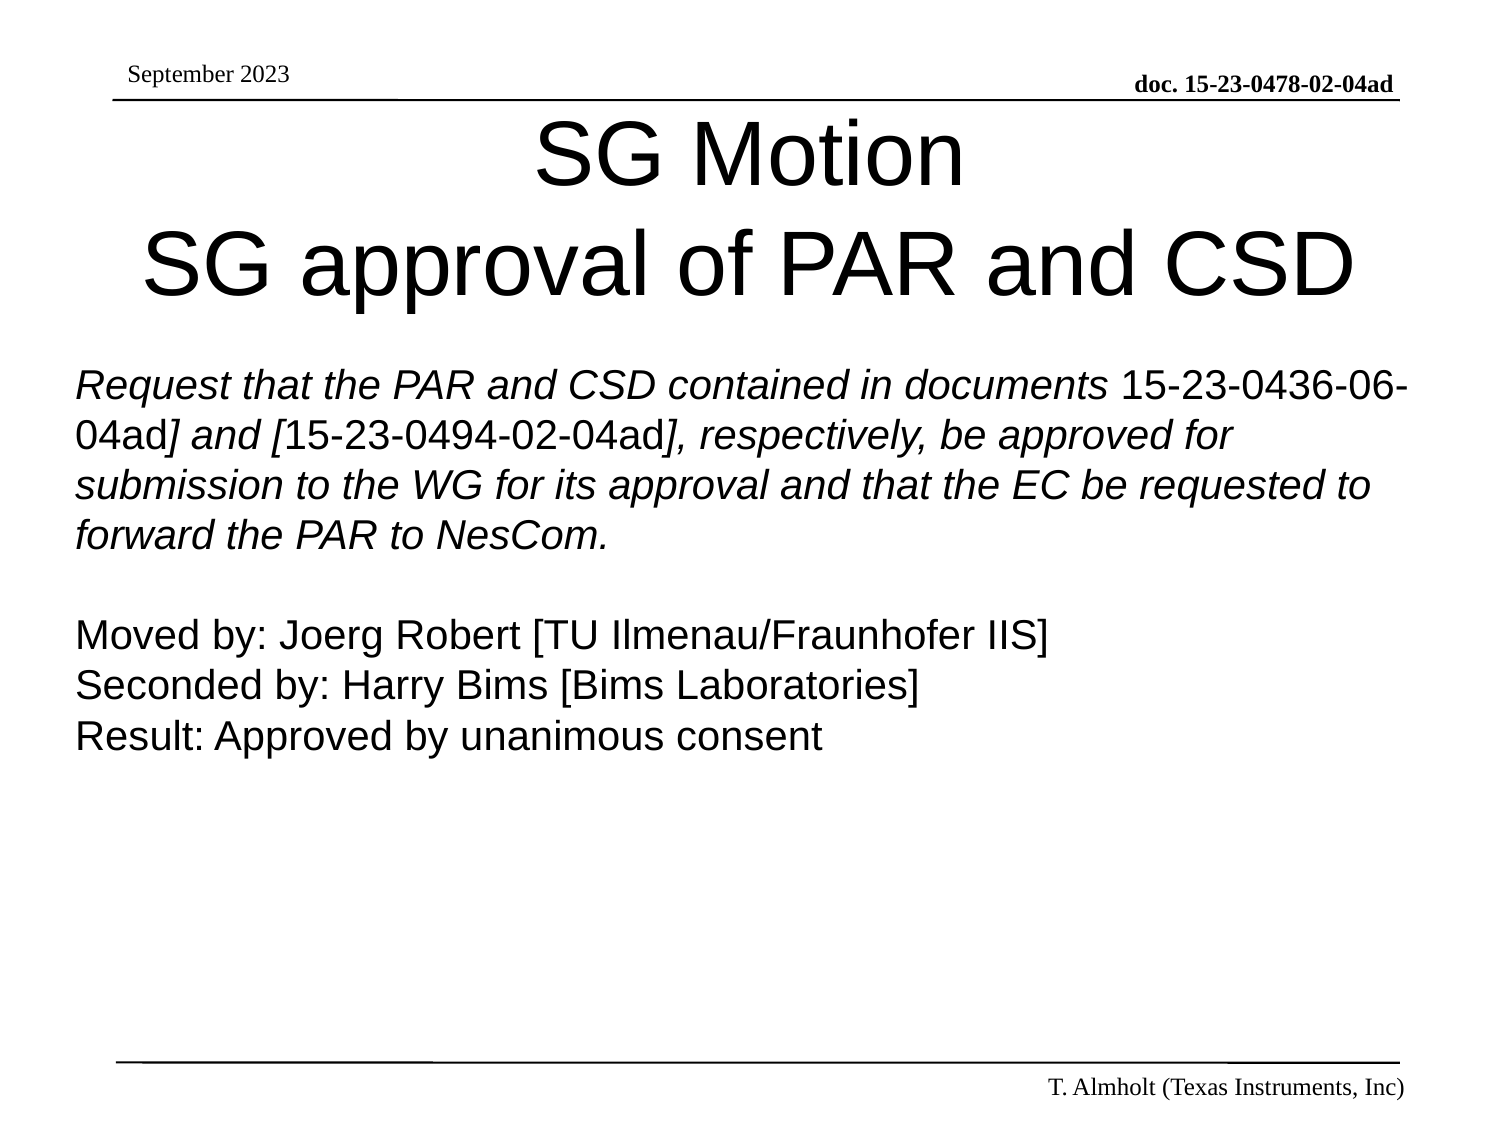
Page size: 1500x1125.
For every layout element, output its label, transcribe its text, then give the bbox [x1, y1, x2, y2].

text_box Request that the PAR and CSD contained in documents 15-23-0436-06-04ad] and [15-23-0494-02-04ad], respectively, be approved for submission to the WG for its approval and that the EC be requested to forward the PAR to NesCom. Moved by: Joerg Robert [TU Ilmenau/Fraunhofer IIS] Seconded by: Harry Bims [Bims Laboratories] Result: Approved by unanimous consent [74, 357, 1425, 1010]
text_box SG Motion SG approval of PAR and CSD [75, 109, 1425, 298]
